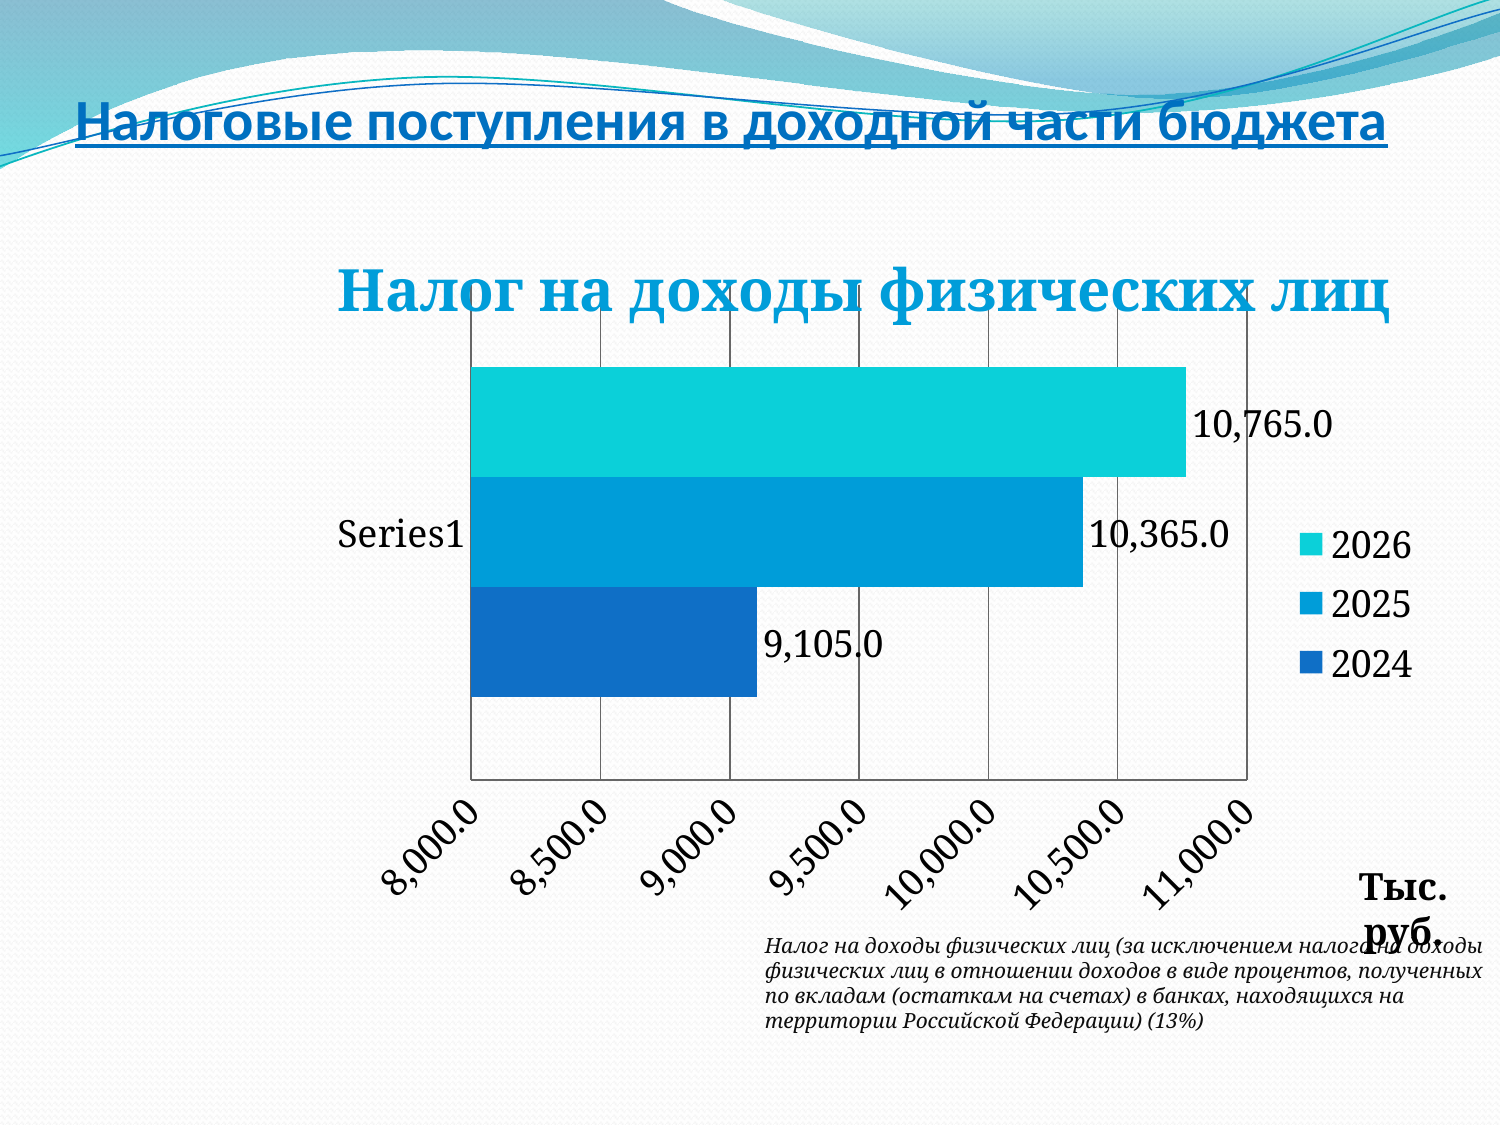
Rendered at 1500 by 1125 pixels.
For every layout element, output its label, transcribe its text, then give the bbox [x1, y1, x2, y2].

table_header Раздел [1288, 855, 1443, 947]
text_box Тыс. руб. [1288, 855, 1500, 961]
text_box Налог на доходы физических лиц [246, 246, 1465, 331]
table_header Наименование [307, 272, 314, 331]
table_header Наименование [1438, 274, 1443, 331]
title Налоговые поступления в доходной части бюджета [75, 70, 1438, 153]
text_box Налог на доходы физических лиц (за исключением налога на доходы физических лиц в отношении доходов в виде процентов, полученных по вкладам (остаткам на счетах) в банках, находящихся на территории Российской Федерации) (13%) [749, 948, 1500, 1041]
chart [314, 271, 1438, 936]
